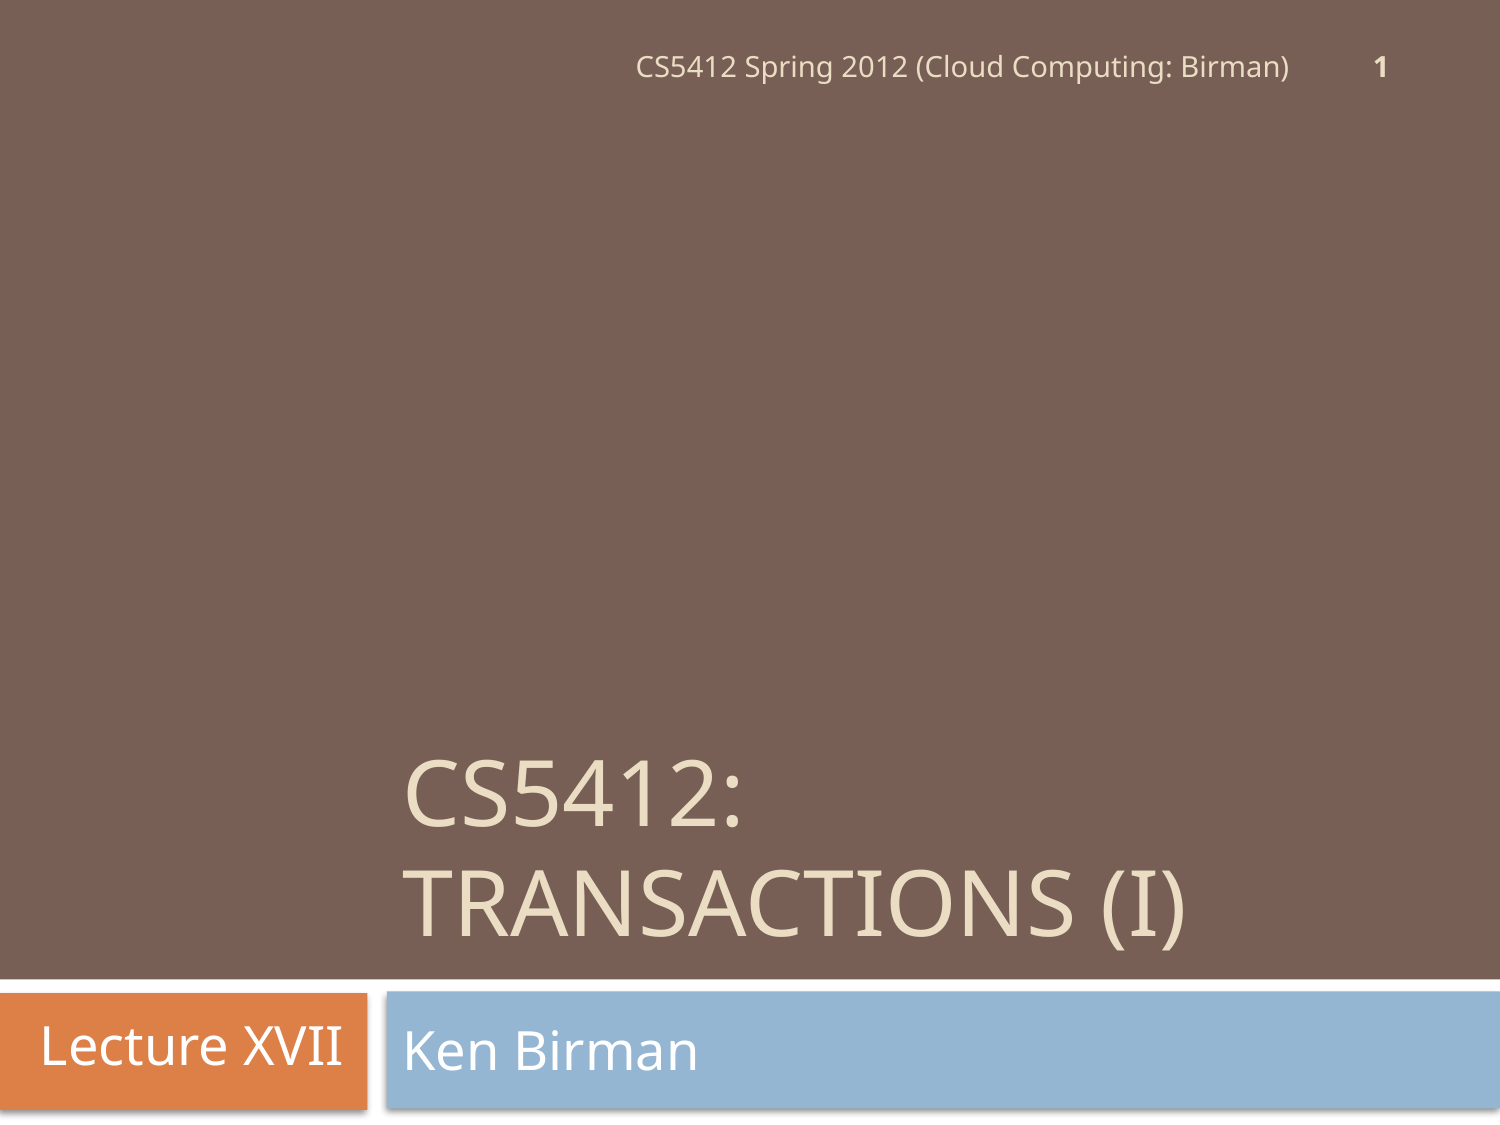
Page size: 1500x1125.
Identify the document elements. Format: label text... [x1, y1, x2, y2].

text_box Lecture XVII [24, 987, 1125, 1100]
title CS5412: Transactions (I) [387, 662, 1450, 963]
subtitle Ken Birman [387, 992, 1488, 1105]
slide_number 1 [1312, 37, 1450, 100]
footer CS5412 Spring 2012 (Cloud Computing: Birman) [342, 38, 1305, 99]
